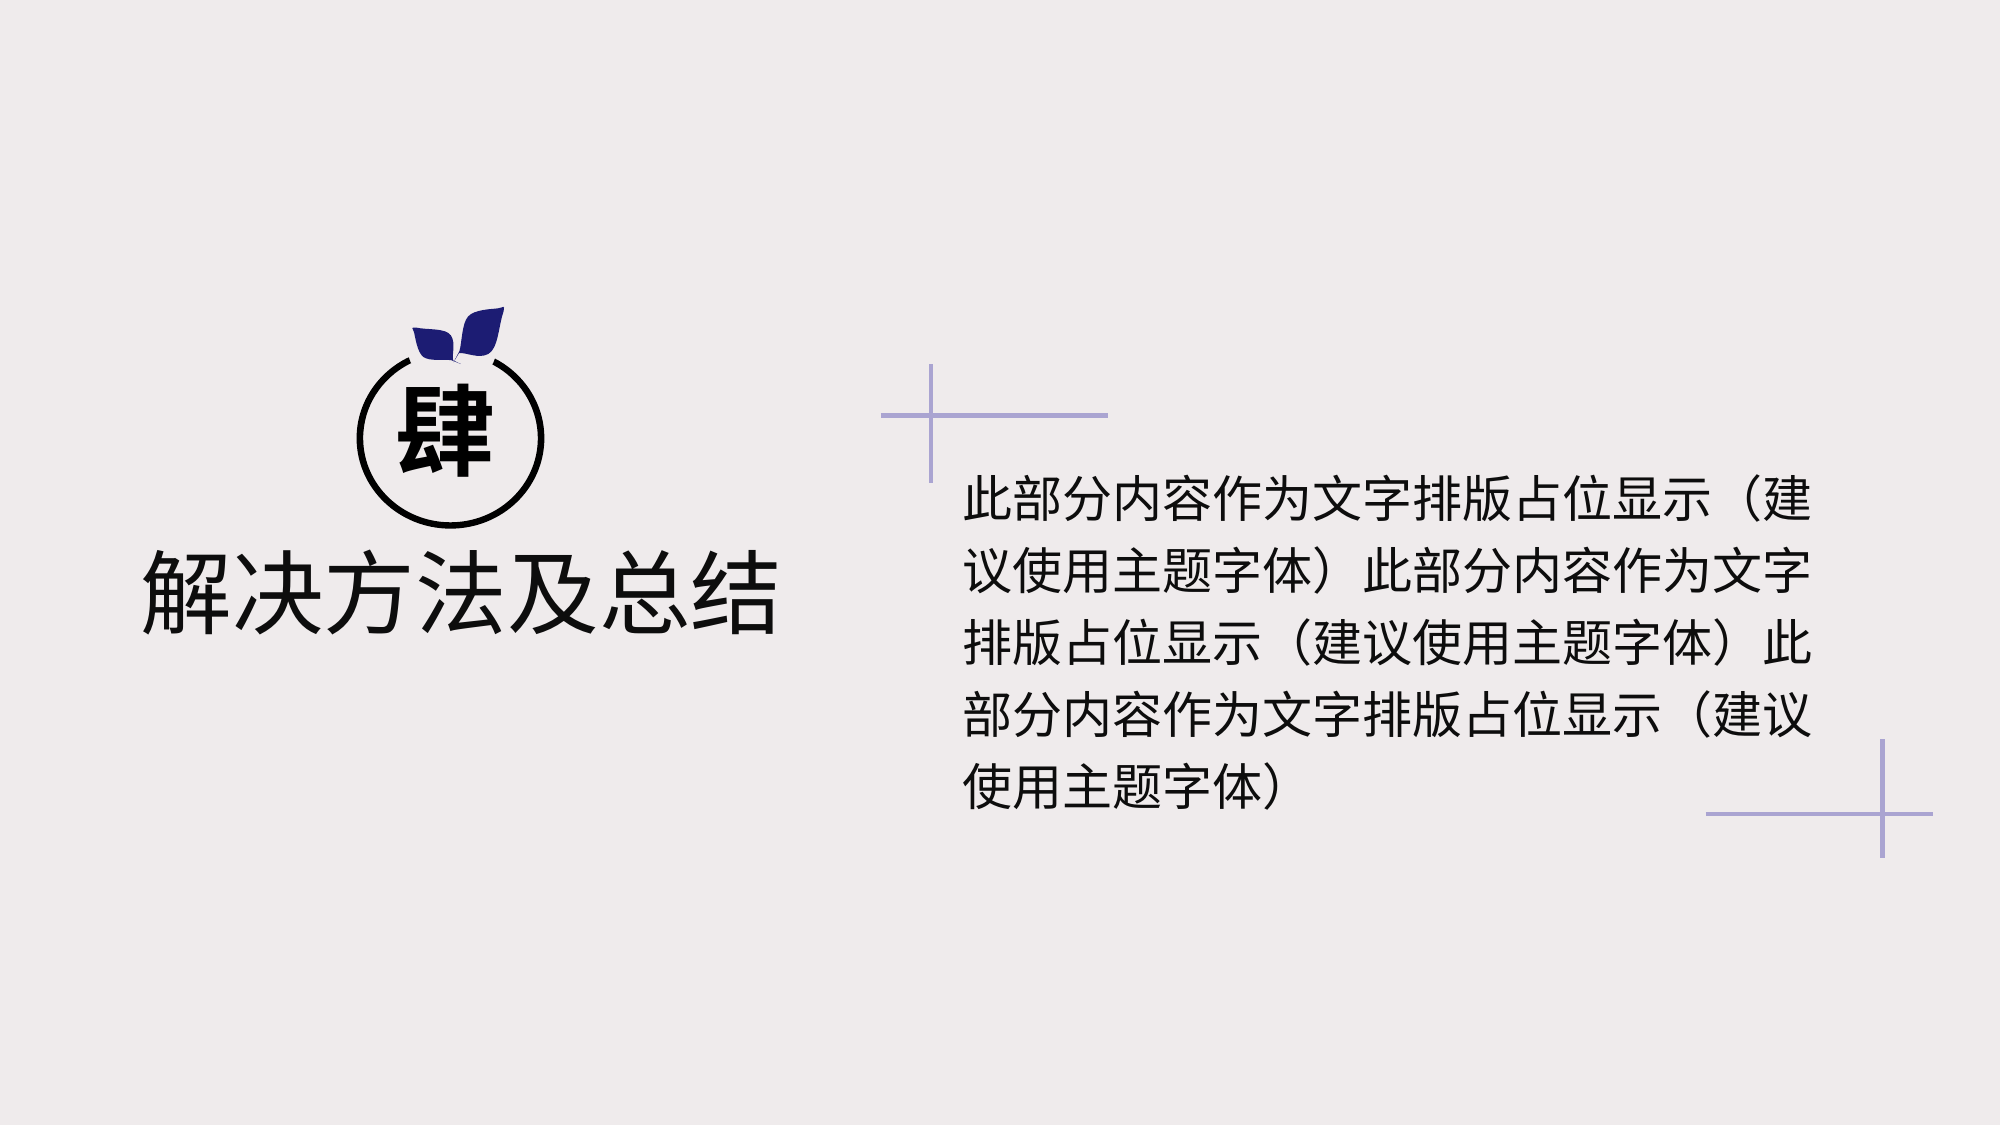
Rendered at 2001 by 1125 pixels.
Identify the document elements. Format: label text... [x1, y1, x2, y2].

text_box 此部分内容作为文字排版占位显示（建议使用主题字体）此部分内容作为文字排版占位显示（建议使用主题字体）此部分内容作为文字排版占位显示（建议使用主题字体） [947, 447, 1864, 895]
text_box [880, 364, 1109, 483]
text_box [1705, 739, 1934, 858]
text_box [356, 302, 545, 529]
text_box 解决方法及总结 [42, 528, 881, 654]
